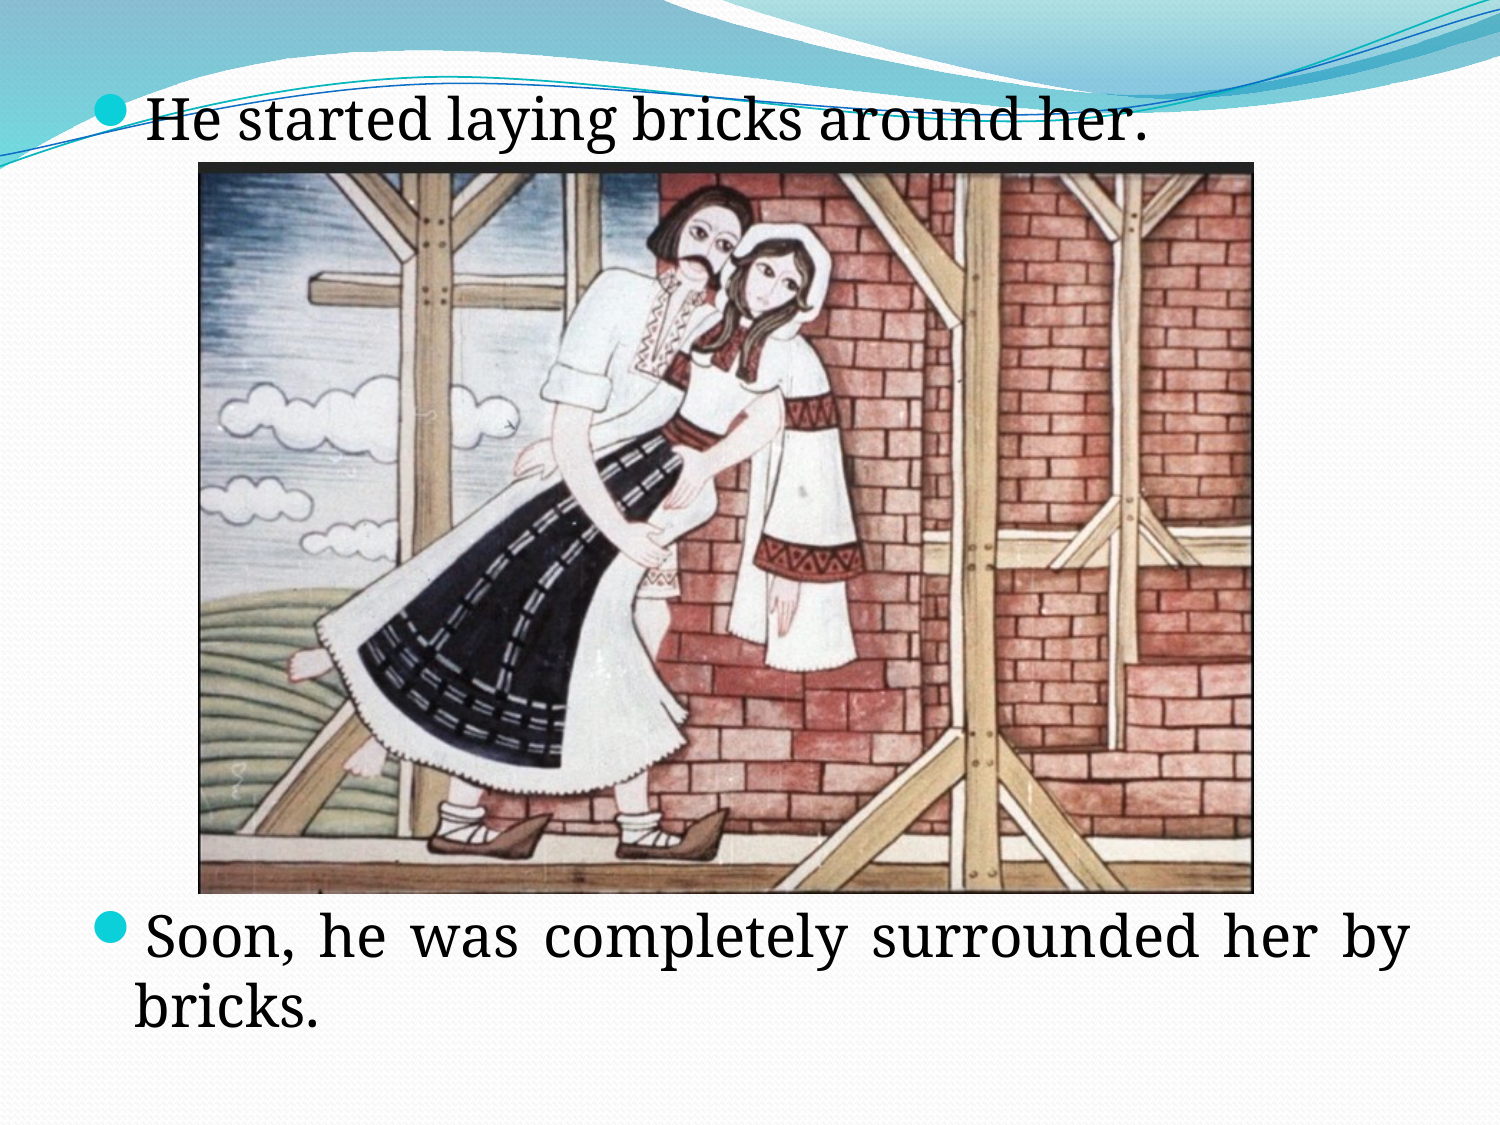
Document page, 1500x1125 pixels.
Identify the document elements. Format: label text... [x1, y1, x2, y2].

list He started laying bricks around her. Soon, he was completely surrounded her by bricks. [75, 75, 1425, 1038]
picture [197, 162, 1259, 895]
